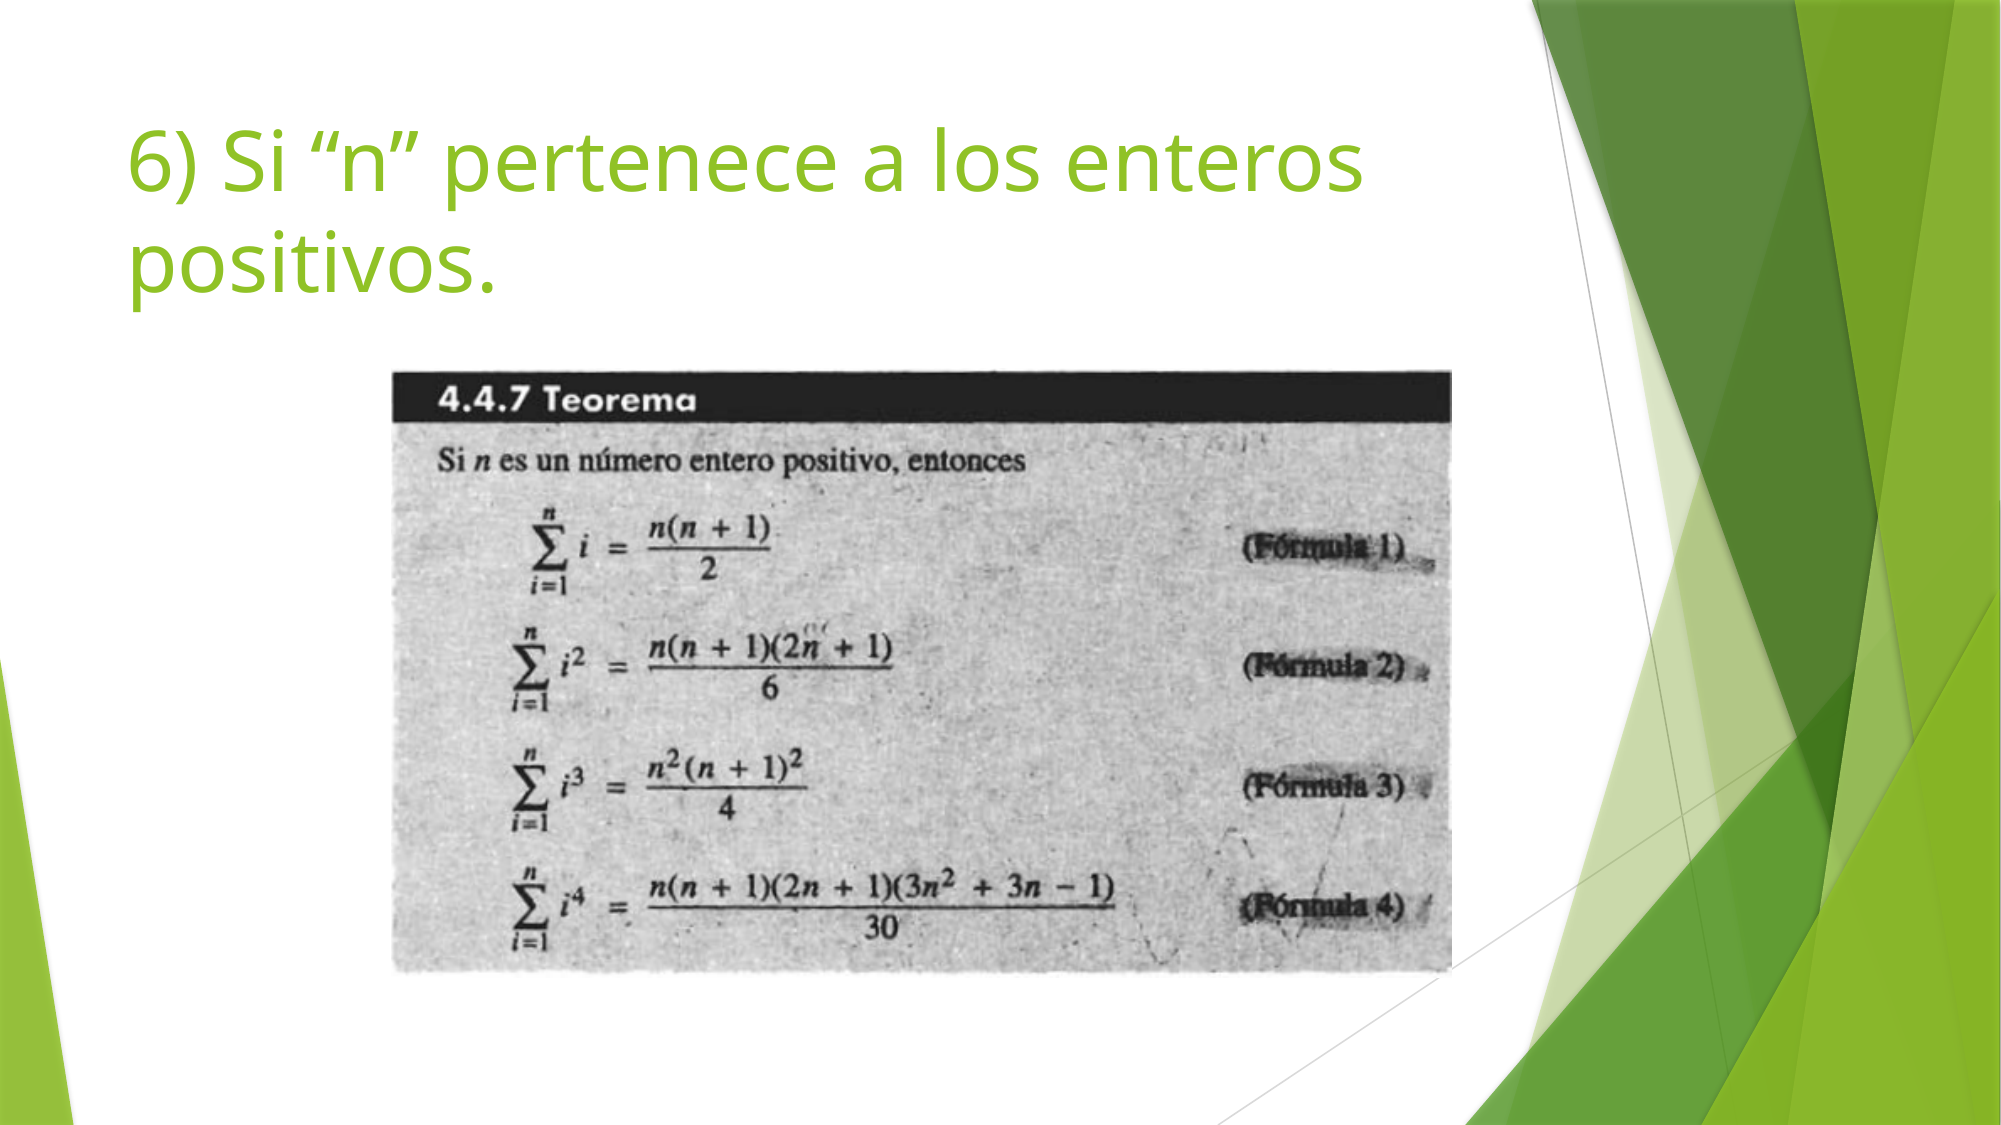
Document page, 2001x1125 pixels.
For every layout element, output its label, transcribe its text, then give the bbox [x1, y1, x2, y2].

picture [391, 367, 1453, 978]
title 6) Si “n” pertenece a los enteros positivos. [111, 99, 1522, 317]
